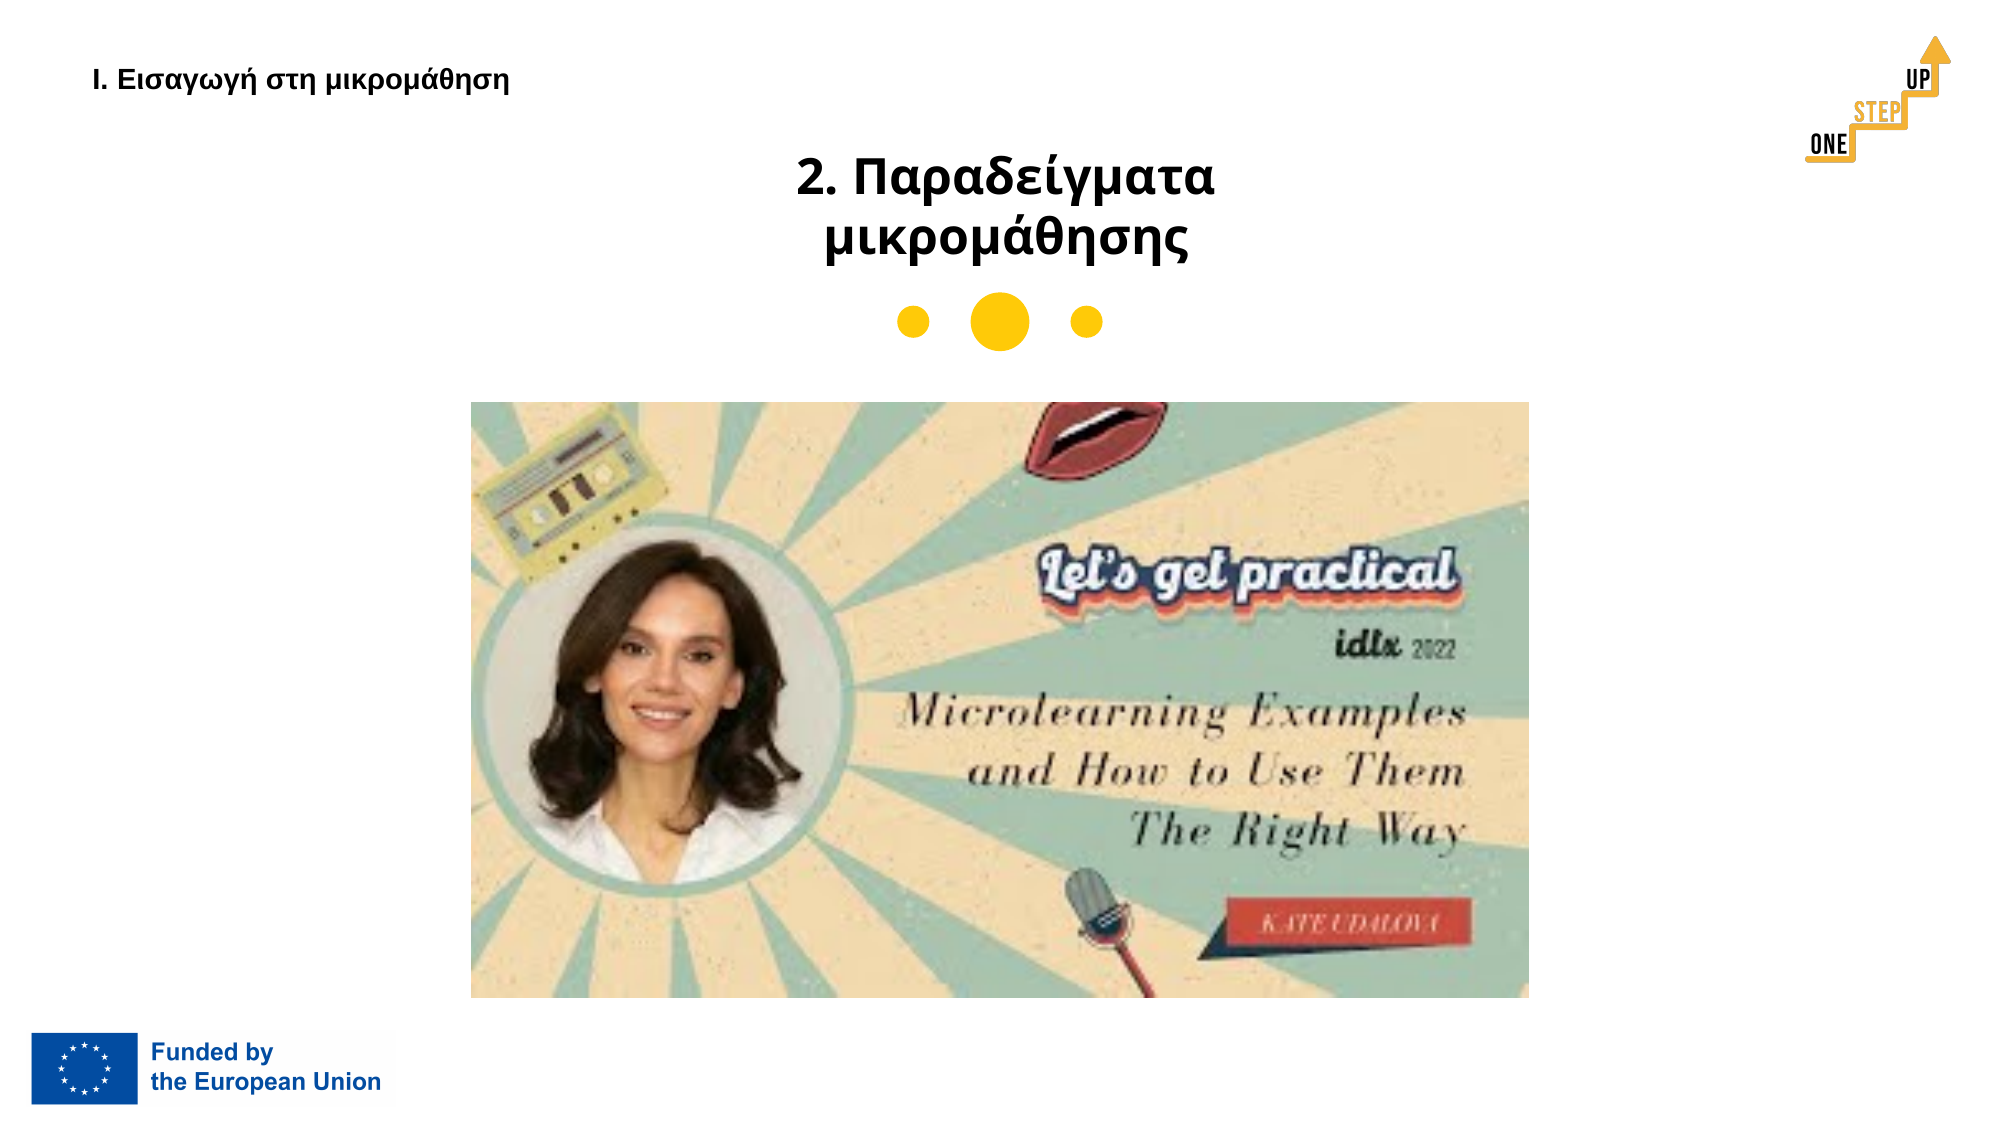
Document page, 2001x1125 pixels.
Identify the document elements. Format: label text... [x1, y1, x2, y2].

text_box 2. Παραδείγματα μικρομάθησης [684, 148, 1315, 261]
picture [1742, 0, 2000, 201]
picture [470, 402, 1529, 998]
picture [26, 1030, 396, 1107]
text_box I. Εισαγωγή στη μικρομάθηση [77, 53, 1091, 104]
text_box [896, 292, 1103, 352]
